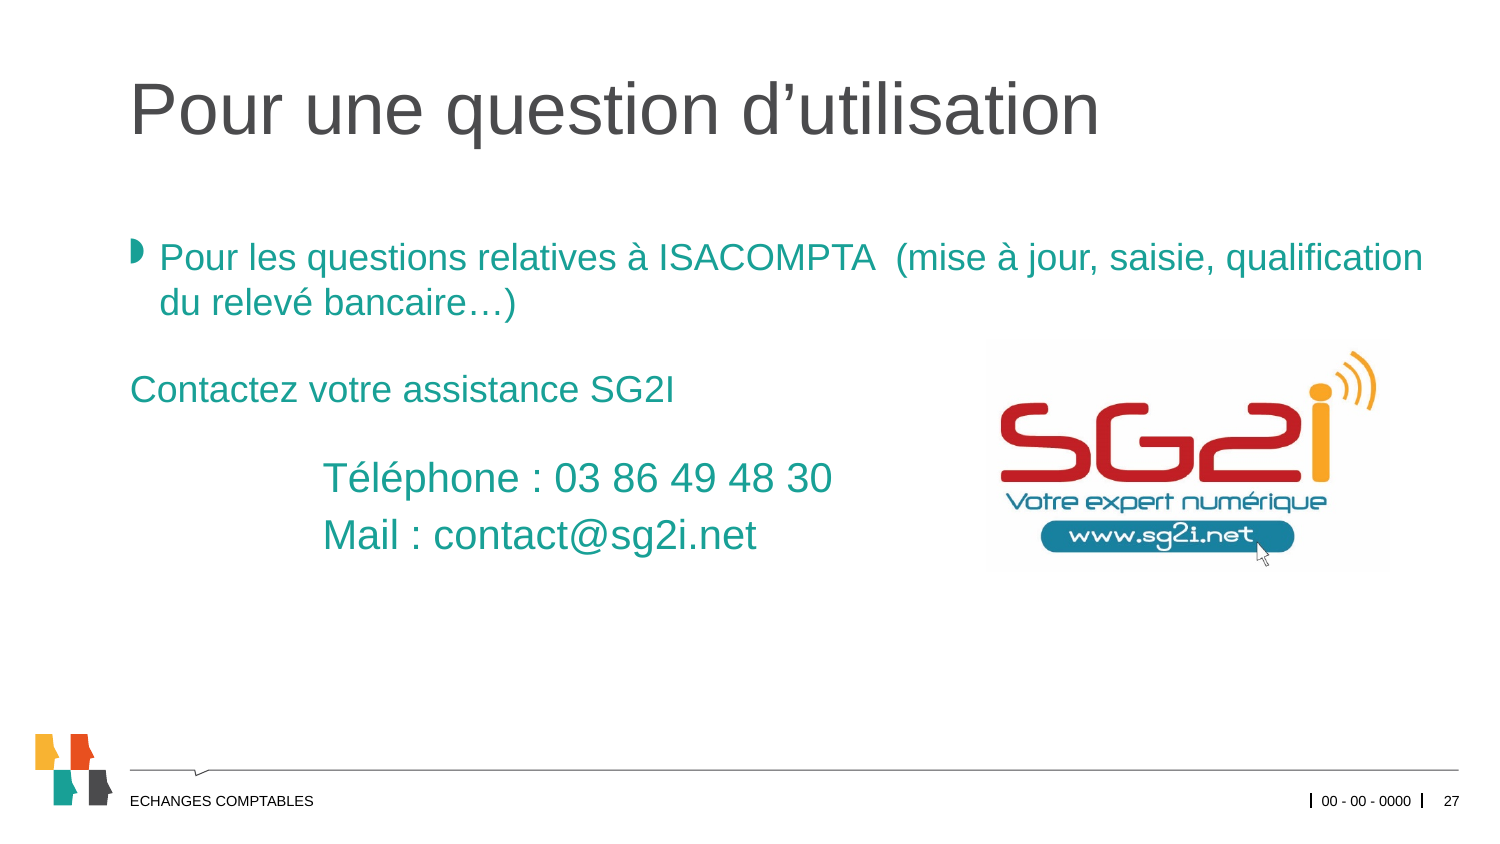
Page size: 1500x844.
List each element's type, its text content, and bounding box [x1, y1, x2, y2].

title Pour une question d’utilisation [129, 0, 1460, 150]
picture [985, 338, 1390, 573]
slide_number 00 - 00 - 0000 [1311, 791, 1422, 844]
footer ECHANGES COMPTABLES [129, 791, 1128, 844]
list Pour les questions relatives à ISACOMPTA (mise à jour, saisie, qualification du relevé bancaire…) Contactez votre assistance SG2I Téléphone : 03 86 49 48 30 Mail : contact@sg2i.net [129, 232, 1460, 697]
slide_number 27 [1422, 791, 1460, 844]
